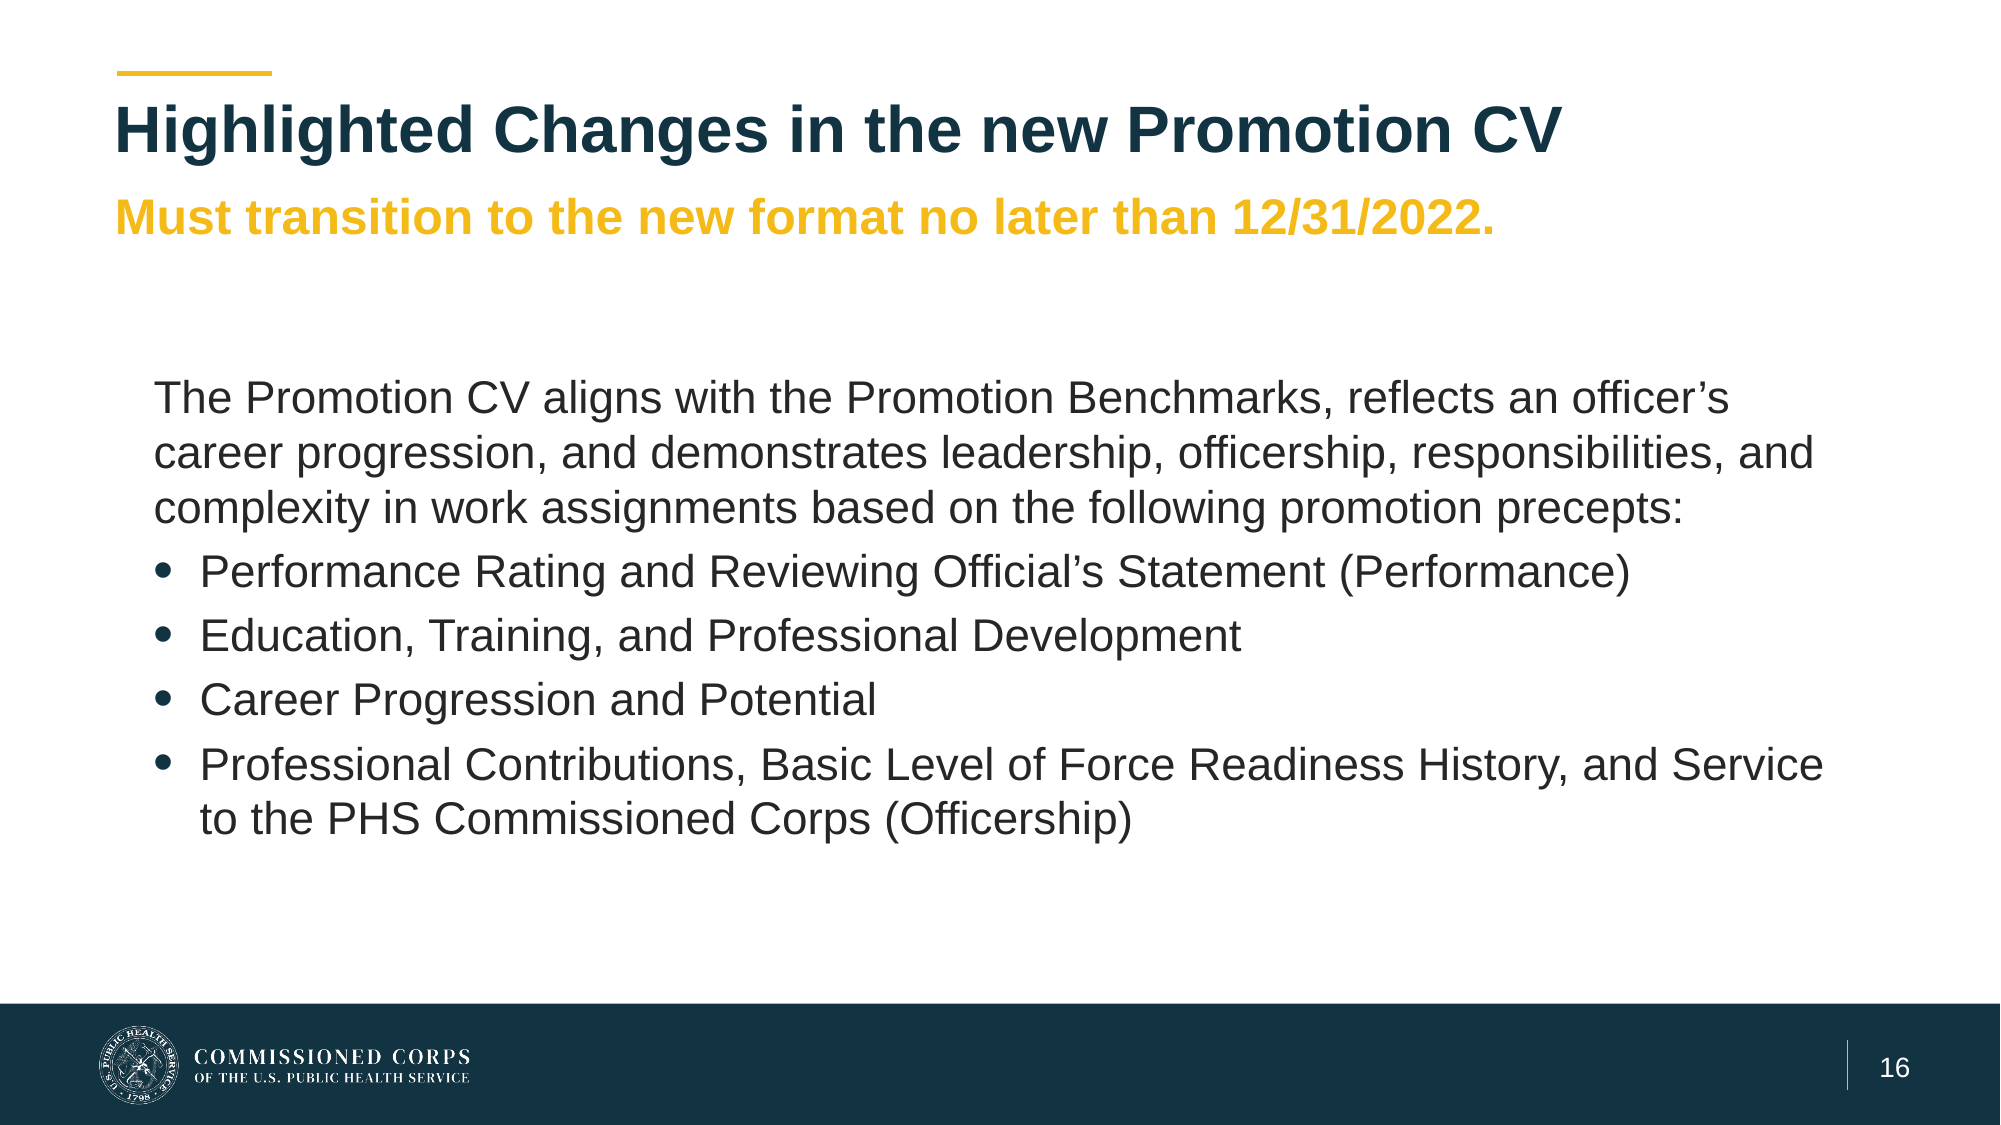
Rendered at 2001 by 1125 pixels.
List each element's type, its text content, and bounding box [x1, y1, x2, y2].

picture [99, 1024, 471, 1106]
list The Promotion CV aligns with the Promotion Benchmarks, reflects an officer’s career progression, and demonstrates leadership, officership, responsibilities, and complexity in work assignments based on the following promotion precepts: Performance Rating and Reviewing Official’s Statement (Performance) Education, Training, and Professional Development Career Progression and Potential Professional Contributions, Basic Level of Force Readiness History, and Service to the PHS Commissioned Corps (Officership) [99, 360, 1865, 997]
title Highlighted Changes in the new Promotion CV [99, 79, 1947, 244]
